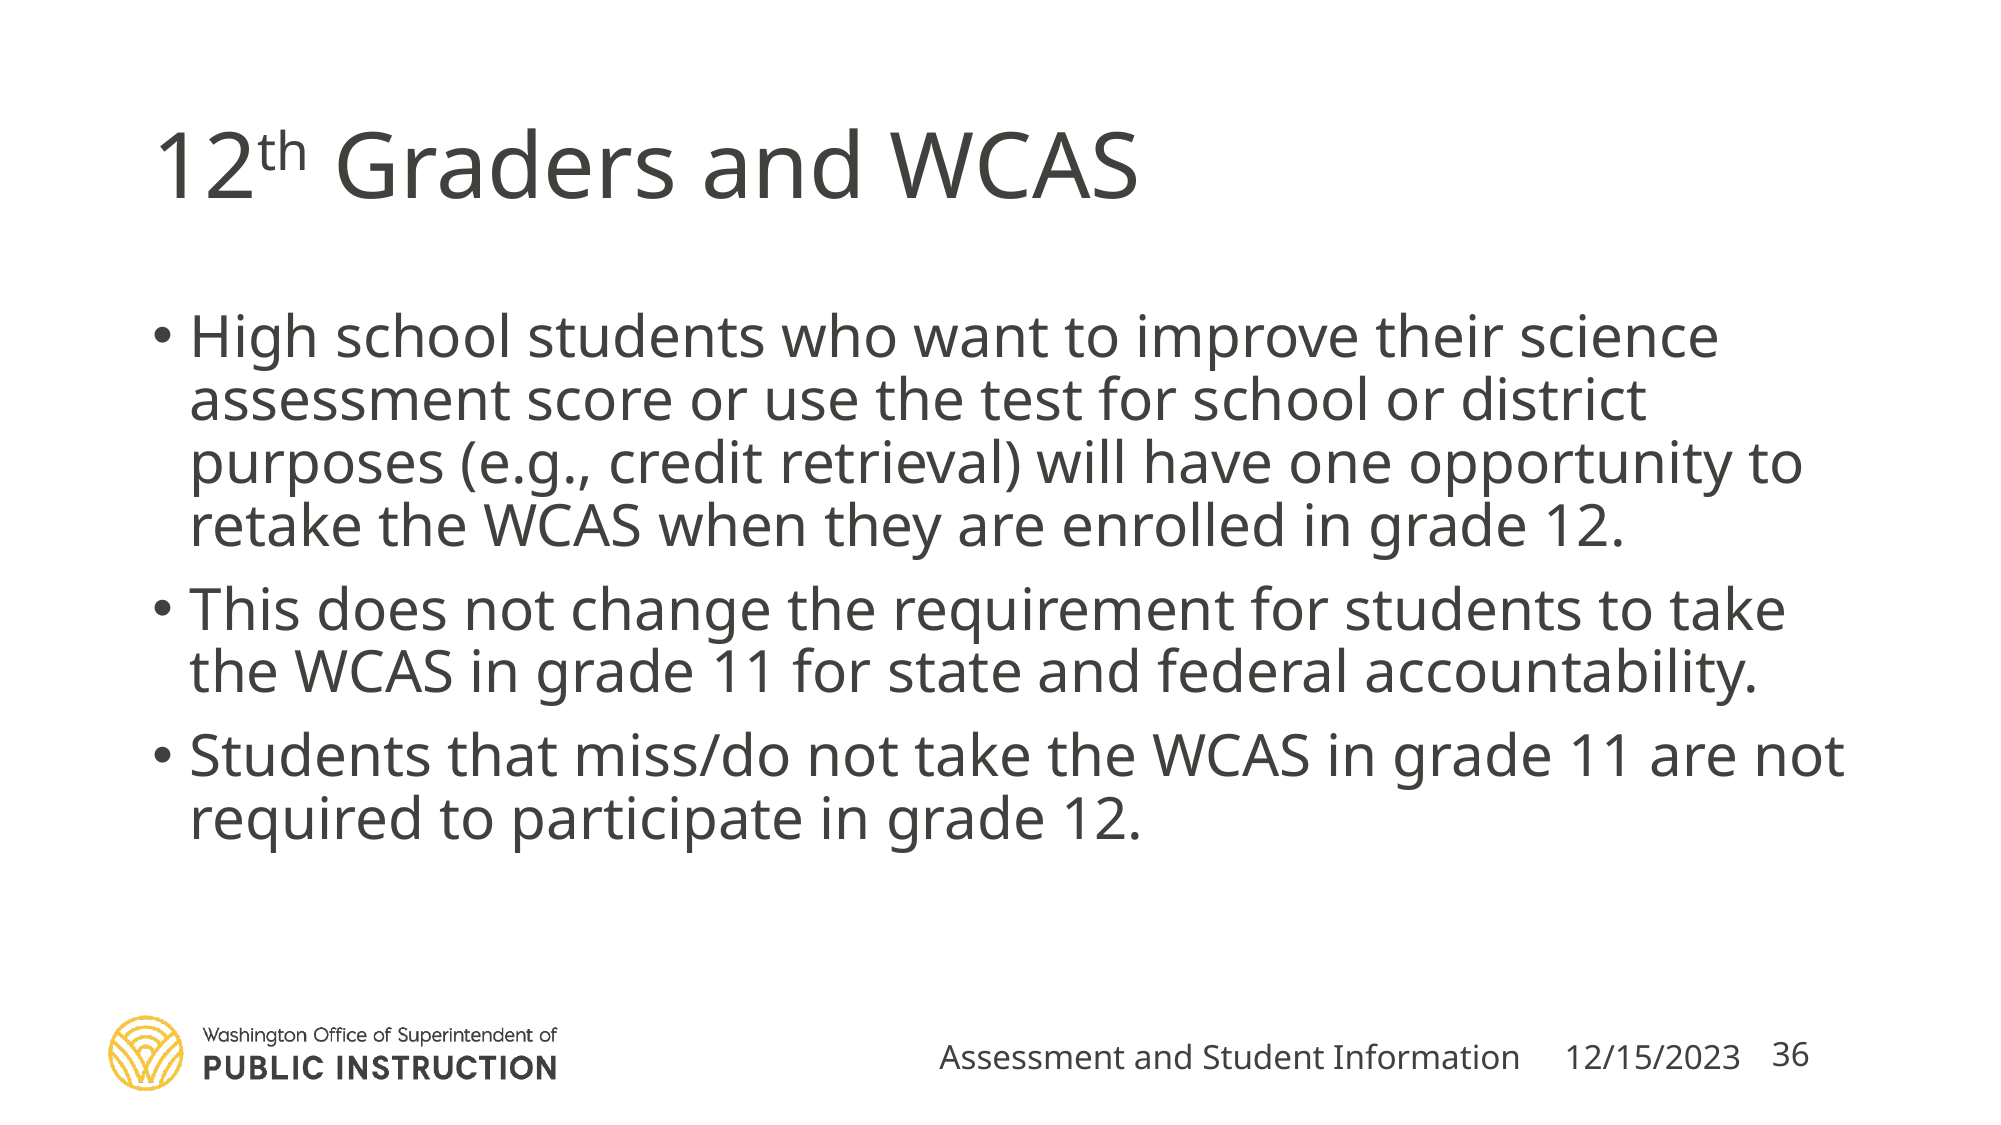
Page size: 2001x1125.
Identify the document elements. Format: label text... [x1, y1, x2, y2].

picture [108, 1015, 558, 1091]
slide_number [1527, 1025, 1756, 1086]
title 12th Graders and WCAS [137, 59, 1863, 278]
list High school students who want to improve their science assessment score or use the test for school or district purposes (e.g., credit retrieval) will have one opportunity to retake the WCAS when they are enrolled in grade 12. This does not change the requirement for students to take the WCAS in grade 11 for state and federal accountability. Students that miss/do not take the WCAS in grade 11 are not required to participate in grade 12. [137, 299, 1863, 998]
slide_number 36 [1756, 1025, 1863, 1086]
footer Assessment and Student Information [582, 1025, 1527, 1086]
